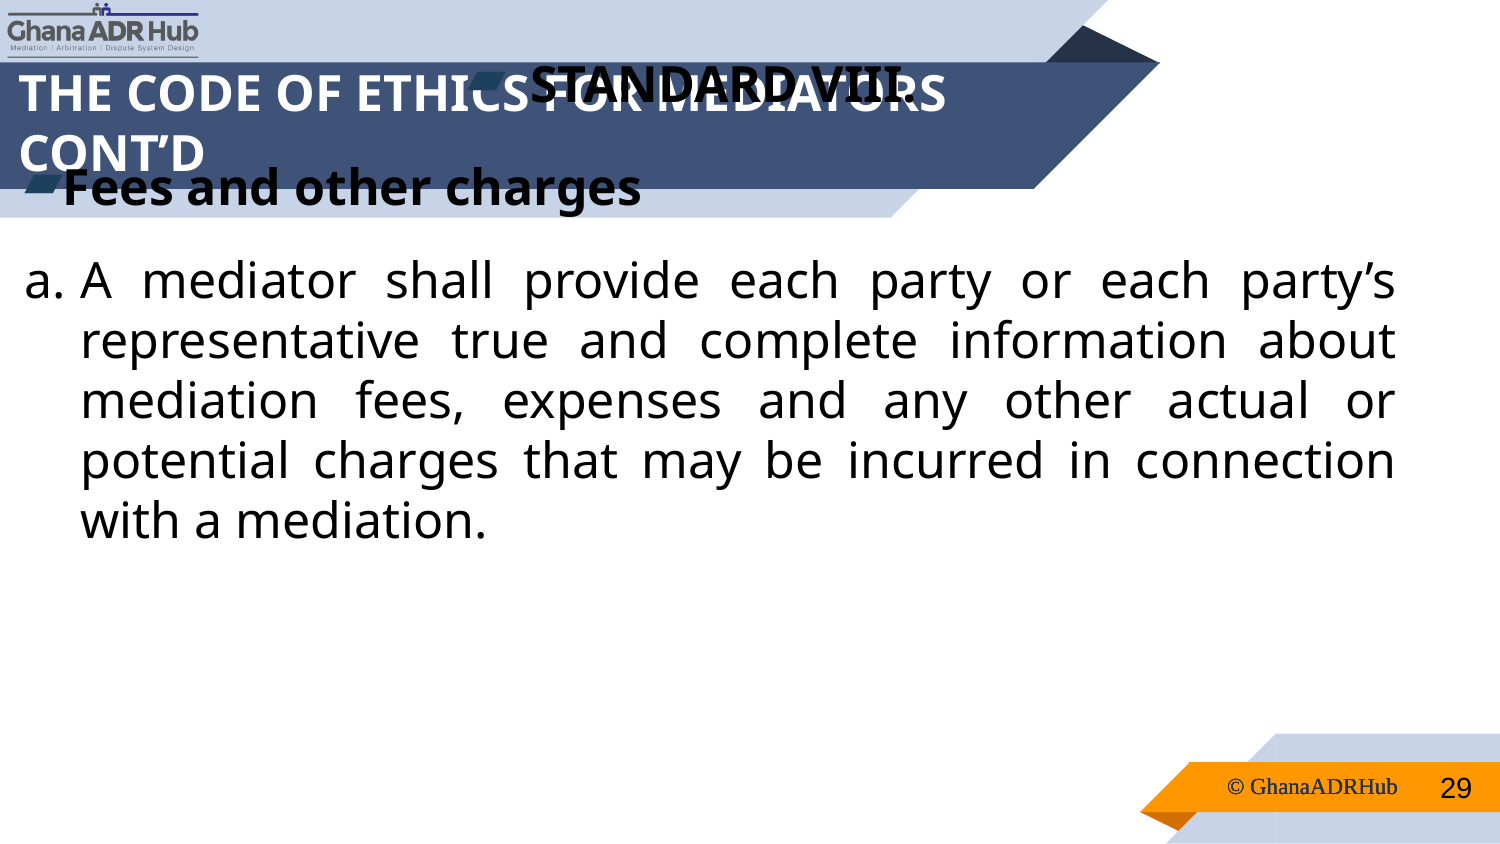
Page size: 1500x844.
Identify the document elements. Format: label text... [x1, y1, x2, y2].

slide_number 29 [1425, 760, 1494, 813]
title THE CODE OF ETHICS FOR MEDIATORS CONT’D [3, 59, 1063, 185]
picture [0, 0, 204, 65]
list STANDARD VIII. Fees and other charges A mediator shall provide each party or each party’s representative true and complete information about mediation fees, expenses and any other actual or potential charges that may be incurred in connection with a mediation. [9, 221, 1413, 761]
